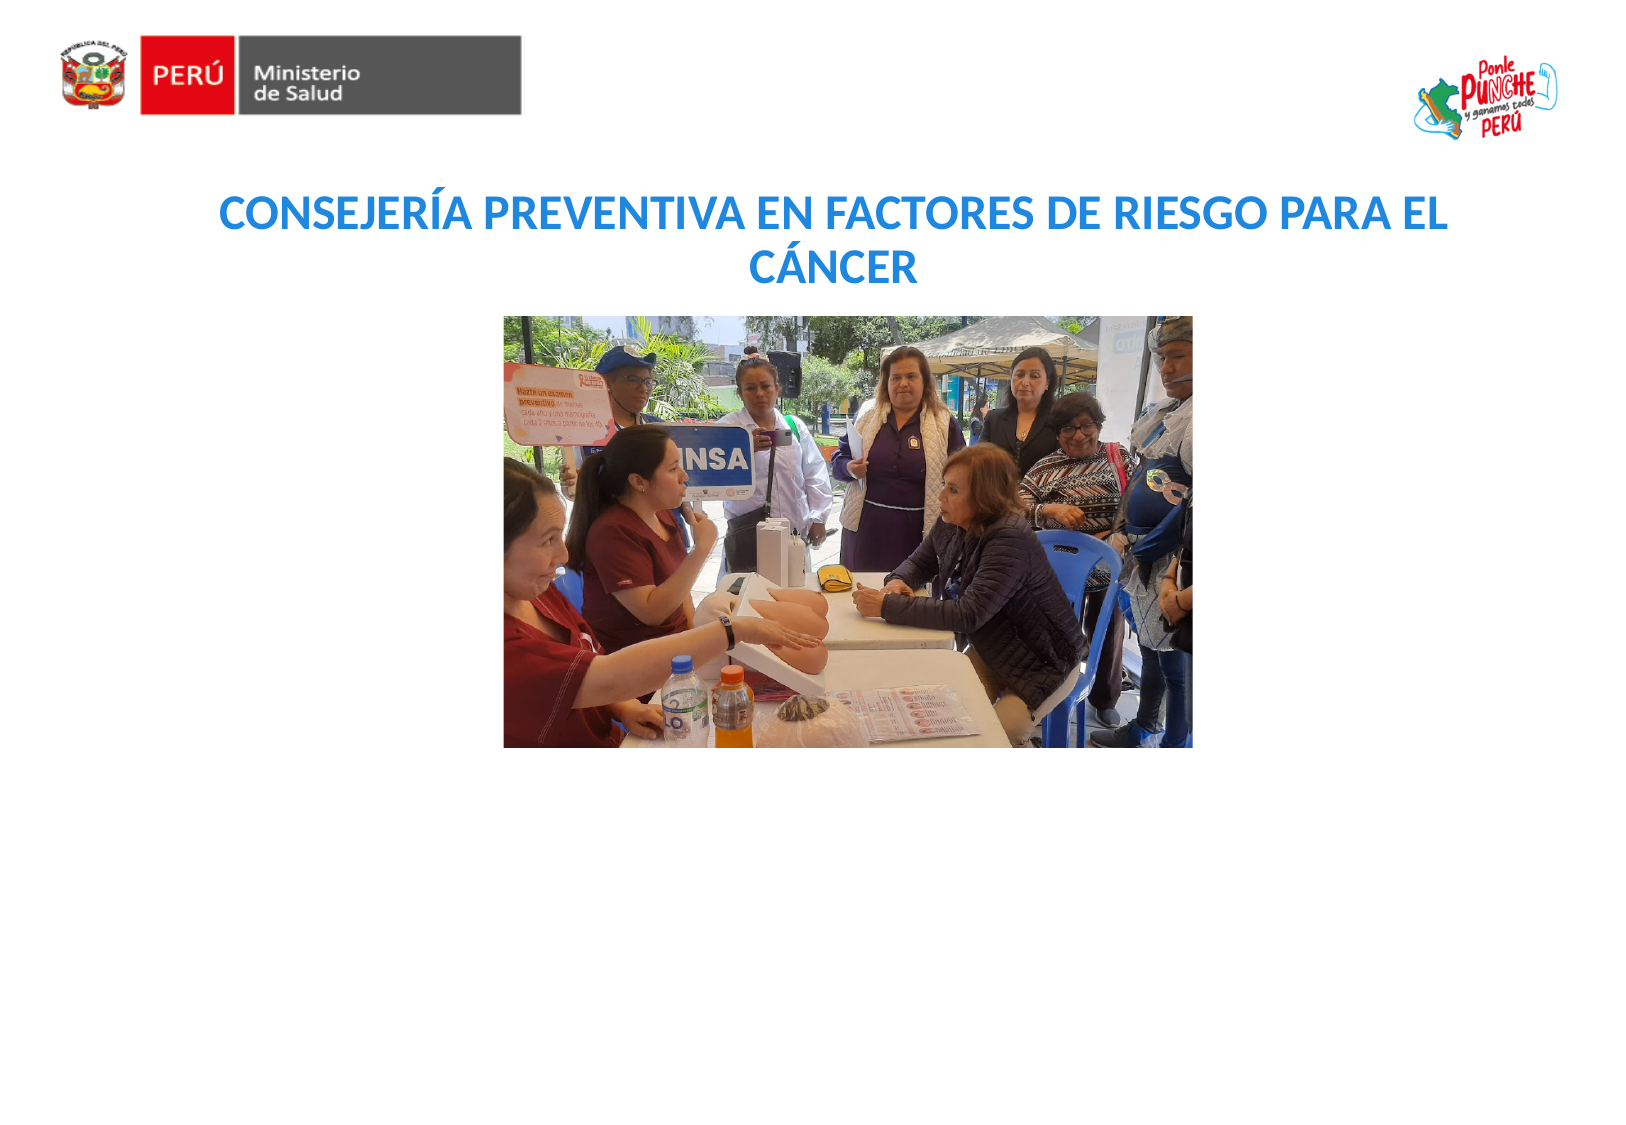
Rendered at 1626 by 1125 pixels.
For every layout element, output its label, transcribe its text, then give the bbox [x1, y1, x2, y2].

picture [41, 32, 526, 119]
picture [1397, 44, 1564, 146]
text_box CONSEJERÍA PREVENTIVA EN FACTORES DE RIESGO PARA EL CÁNCER [176, 178, 1492, 317]
picture [503, 316, 1193, 749]
